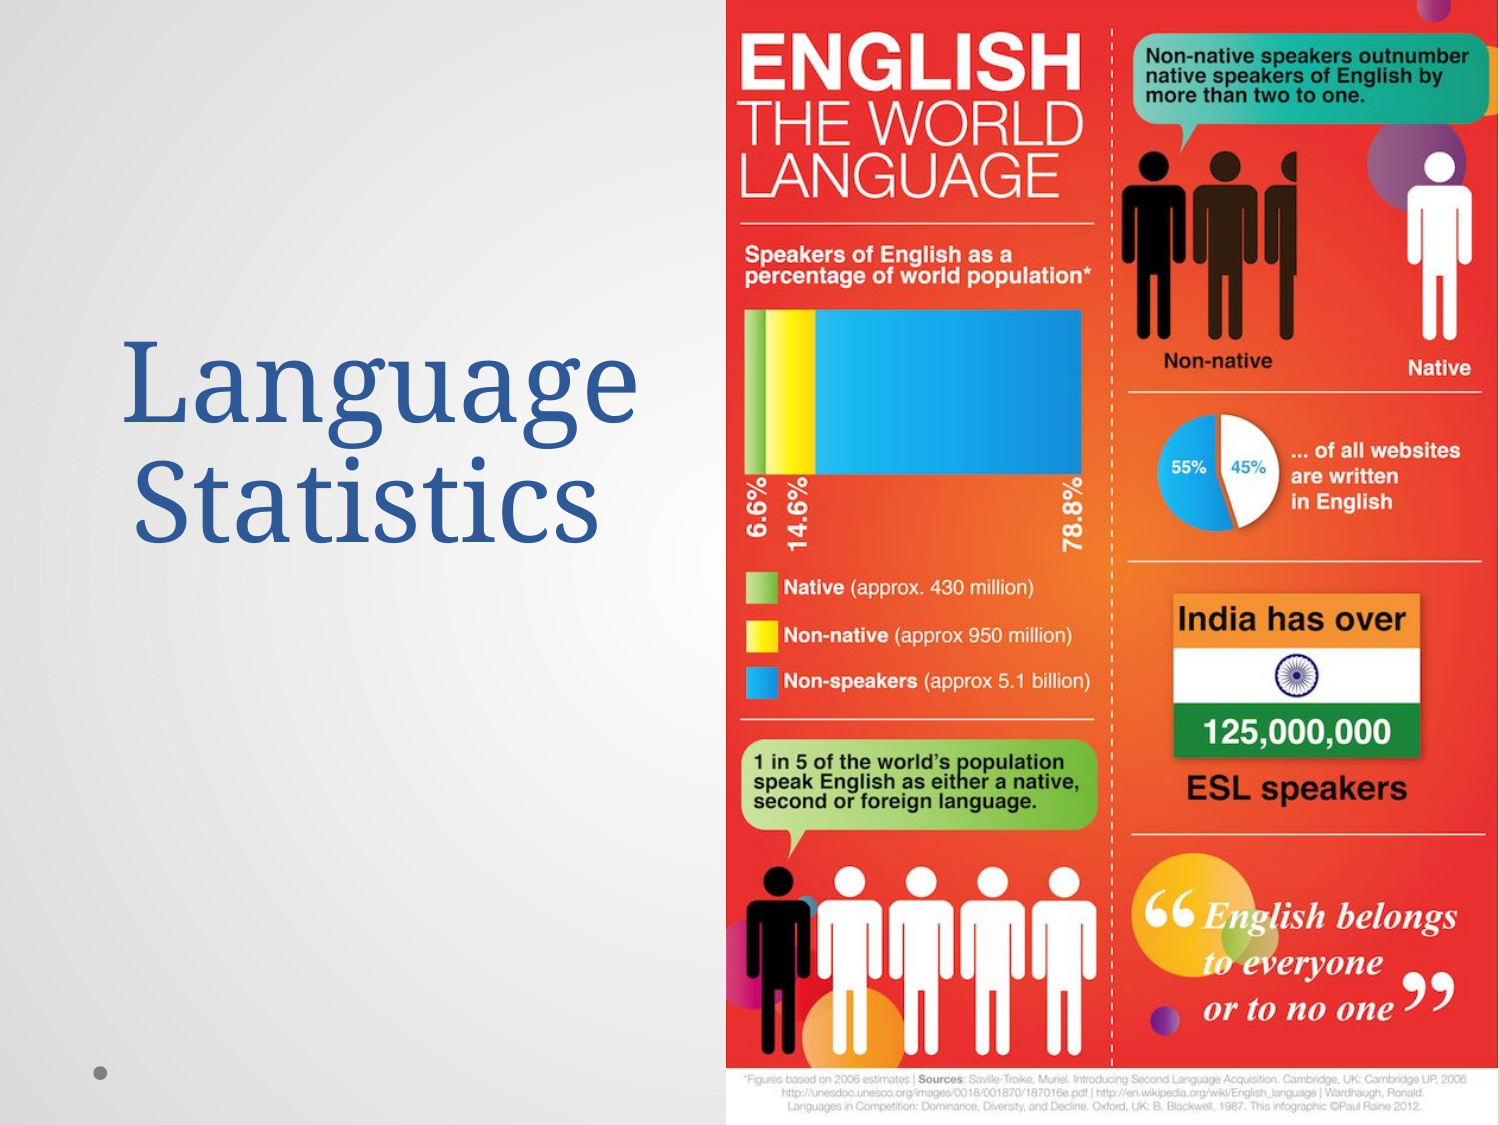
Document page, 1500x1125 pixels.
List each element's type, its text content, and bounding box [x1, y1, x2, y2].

title Language Statistics [42, 431, 721, 694]
picture [726, 0, 1498, 1125]
